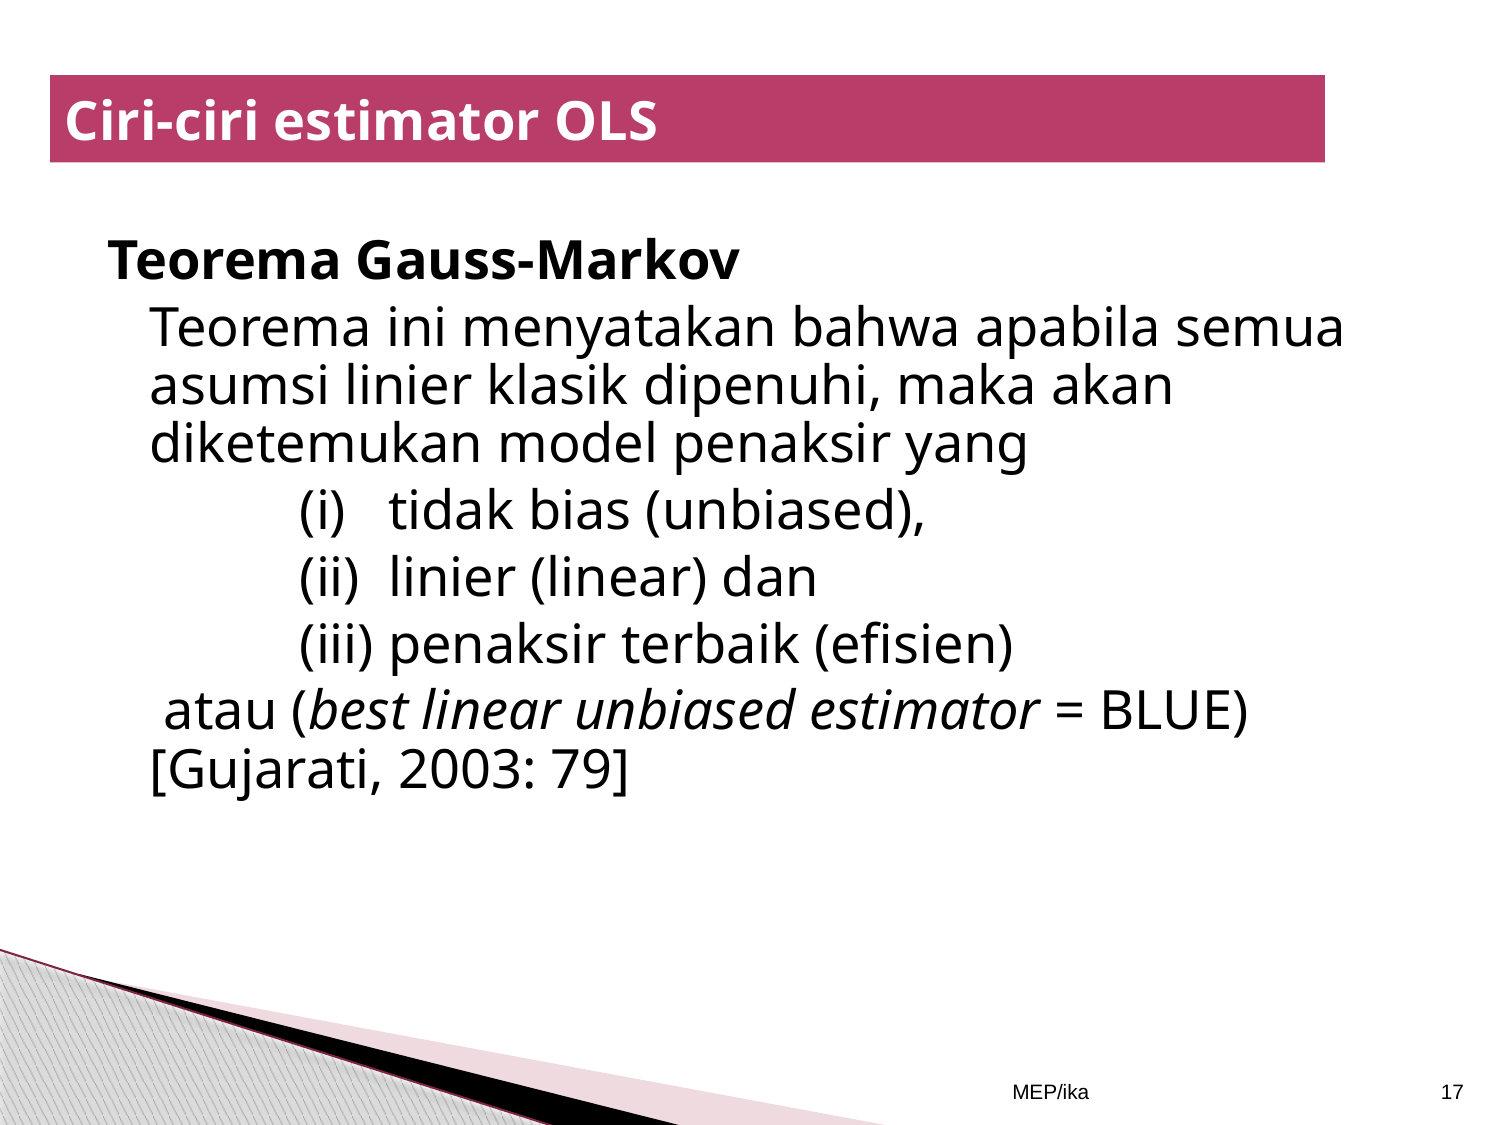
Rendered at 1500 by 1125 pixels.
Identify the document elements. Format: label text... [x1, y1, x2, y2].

footer MEP/ika [718, 1051, 1105, 1112]
title Ciri-ciri estimator OLS [50, 75, 1325, 163]
list Teorema Gauss-Markov Teorema ini menyatakan bahwa apabila semua asumsi linier klasik dipenuhi, maka akan diketemukan model penaksir yang (i) tidak bias (unbiased), (ii) linier (linear) dan (iii) penaksir terbaik (efisien) atau (best linear unbiased estimator = BLUE) [Gujarati, 2003: 79] [75, 224, 1425, 1005]
slide_number 17 [1418, 1051, 1479, 1112]
